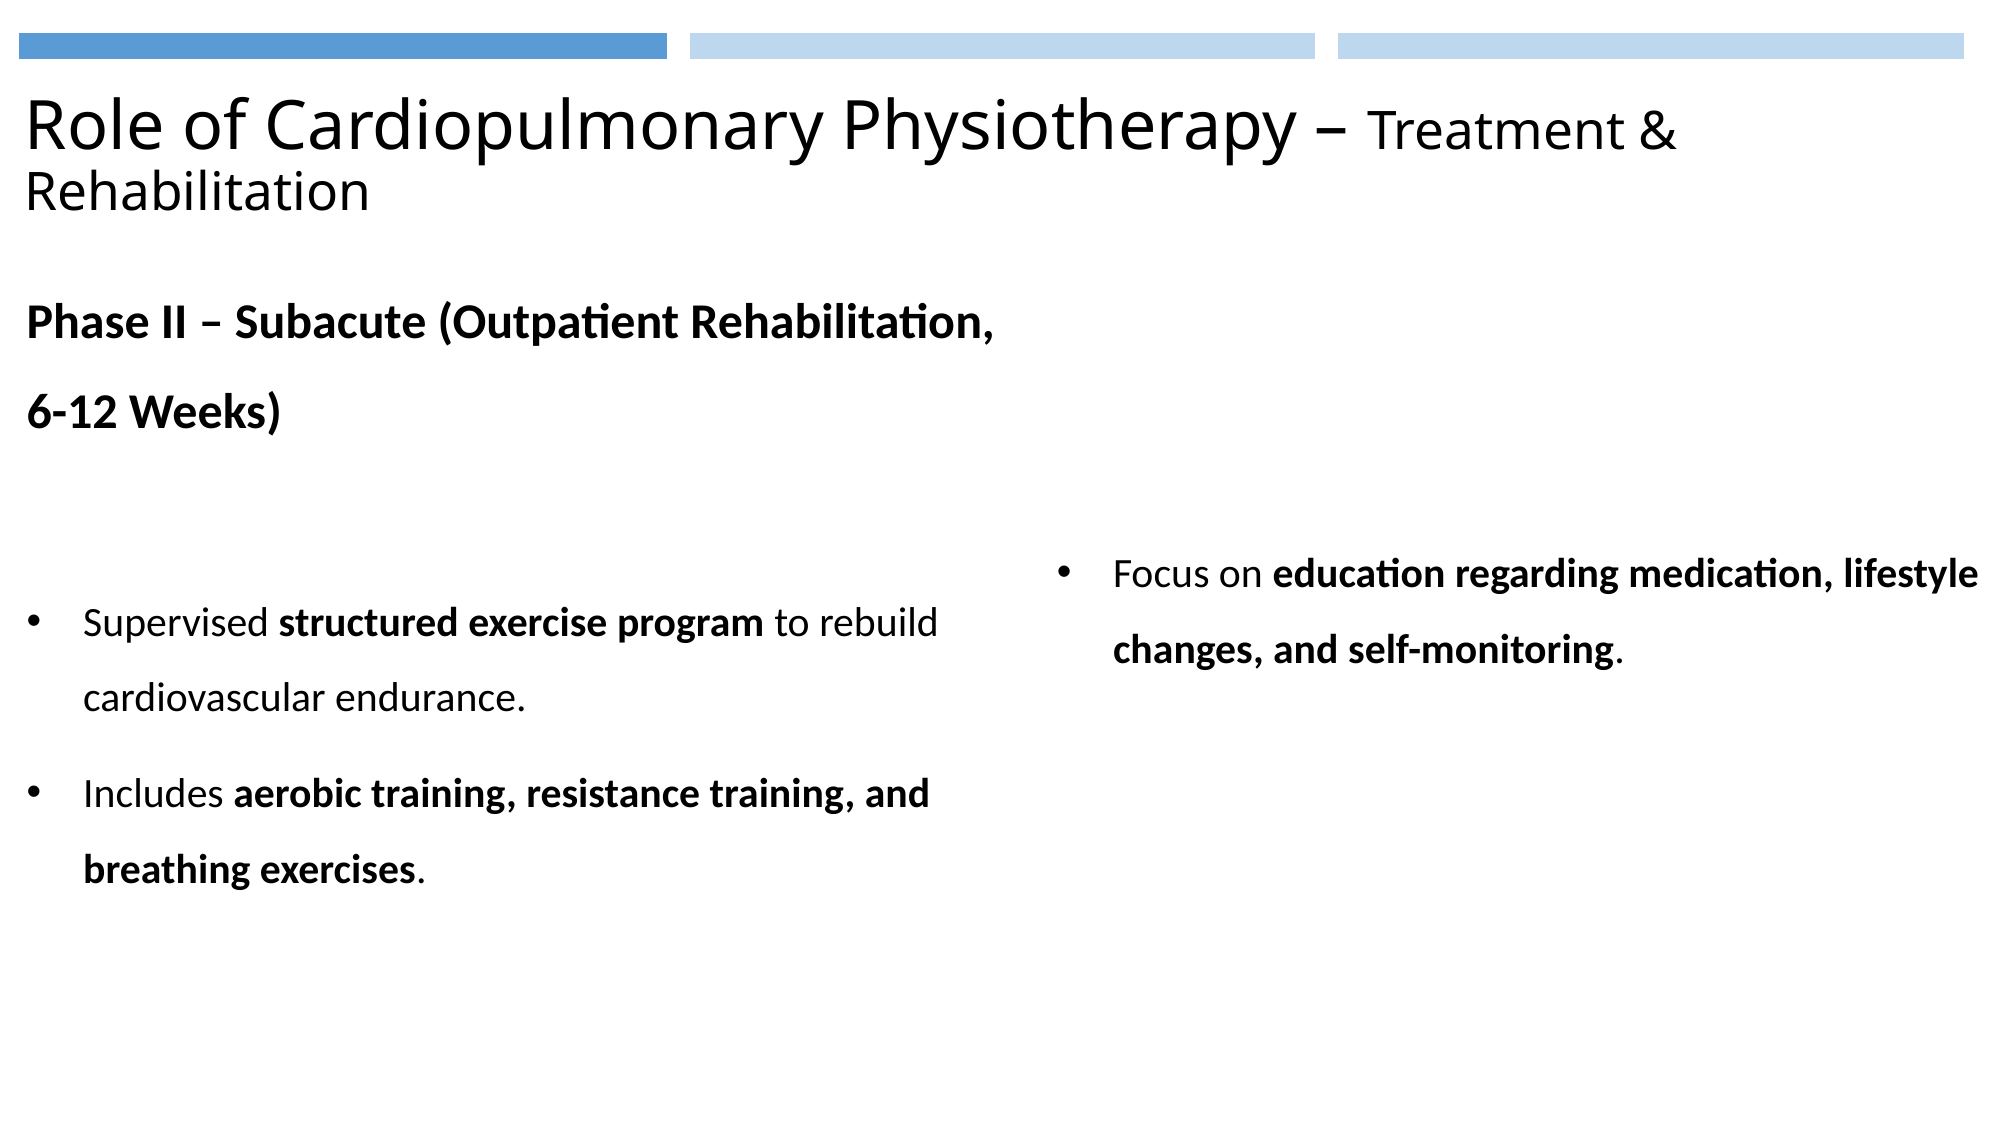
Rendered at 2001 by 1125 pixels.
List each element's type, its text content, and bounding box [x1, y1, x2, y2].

text_box [17, 31, 669, 61]
text_box Focus on education regarding medication, lifestyle changes, and self-monitoring. [1041, 250, 2000, 1110]
text_box [1336, 31, 1966, 61]
text_box [688, 31, 1317, 61]
title Role of Cardiopulmonary Physiotherapy – Treatment & Rehabilitation [10, 82, 1986, 230]
list Phase II – Subacute (Outpatient Rehabilitation, 6-12 Weeks) Supervised structured exercise program to rebuild cardiovascular endurance. Includes aerobic training, resistance training, and breathing exercises. [11, 250, 1041, 1110]
